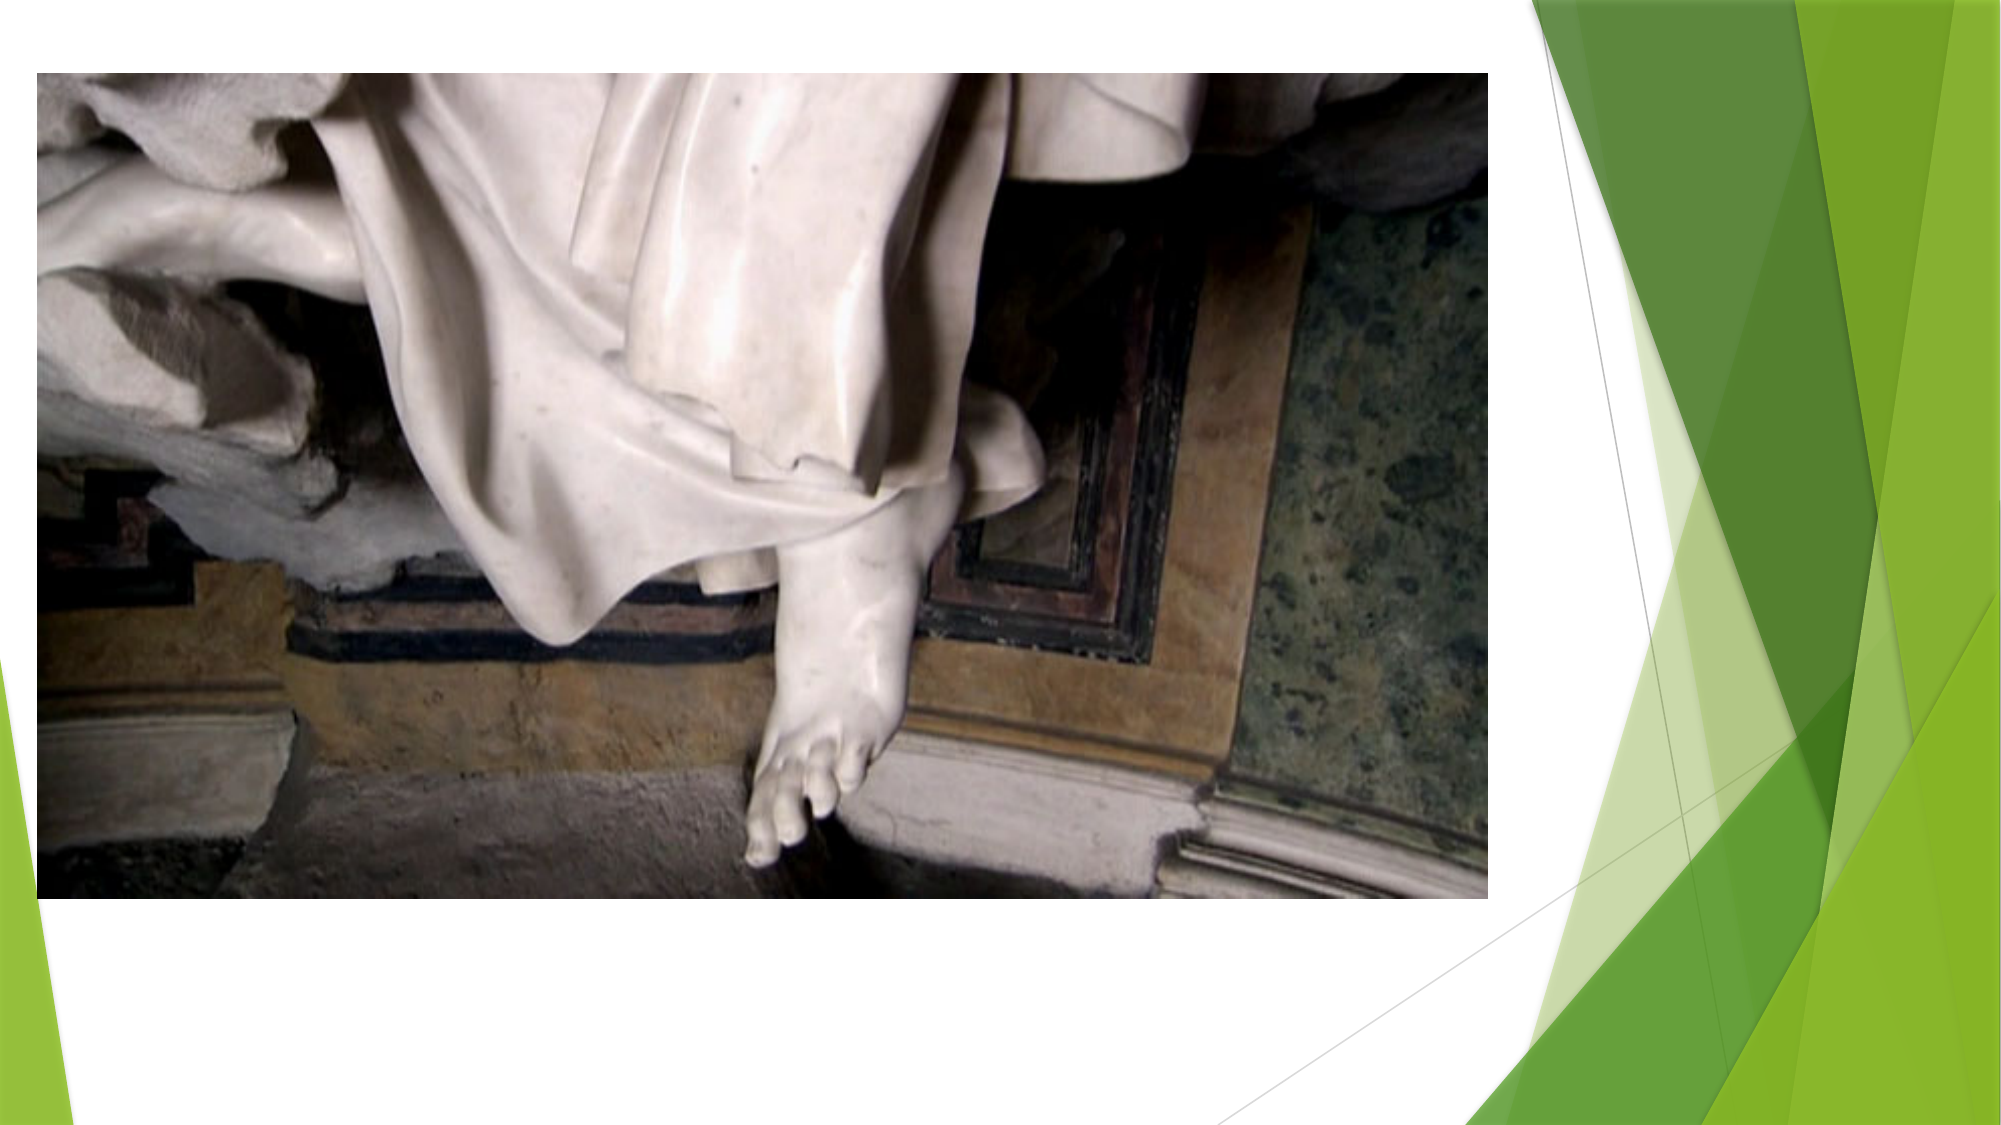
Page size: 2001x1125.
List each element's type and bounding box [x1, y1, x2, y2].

list [36, 72, 1488, 900]
